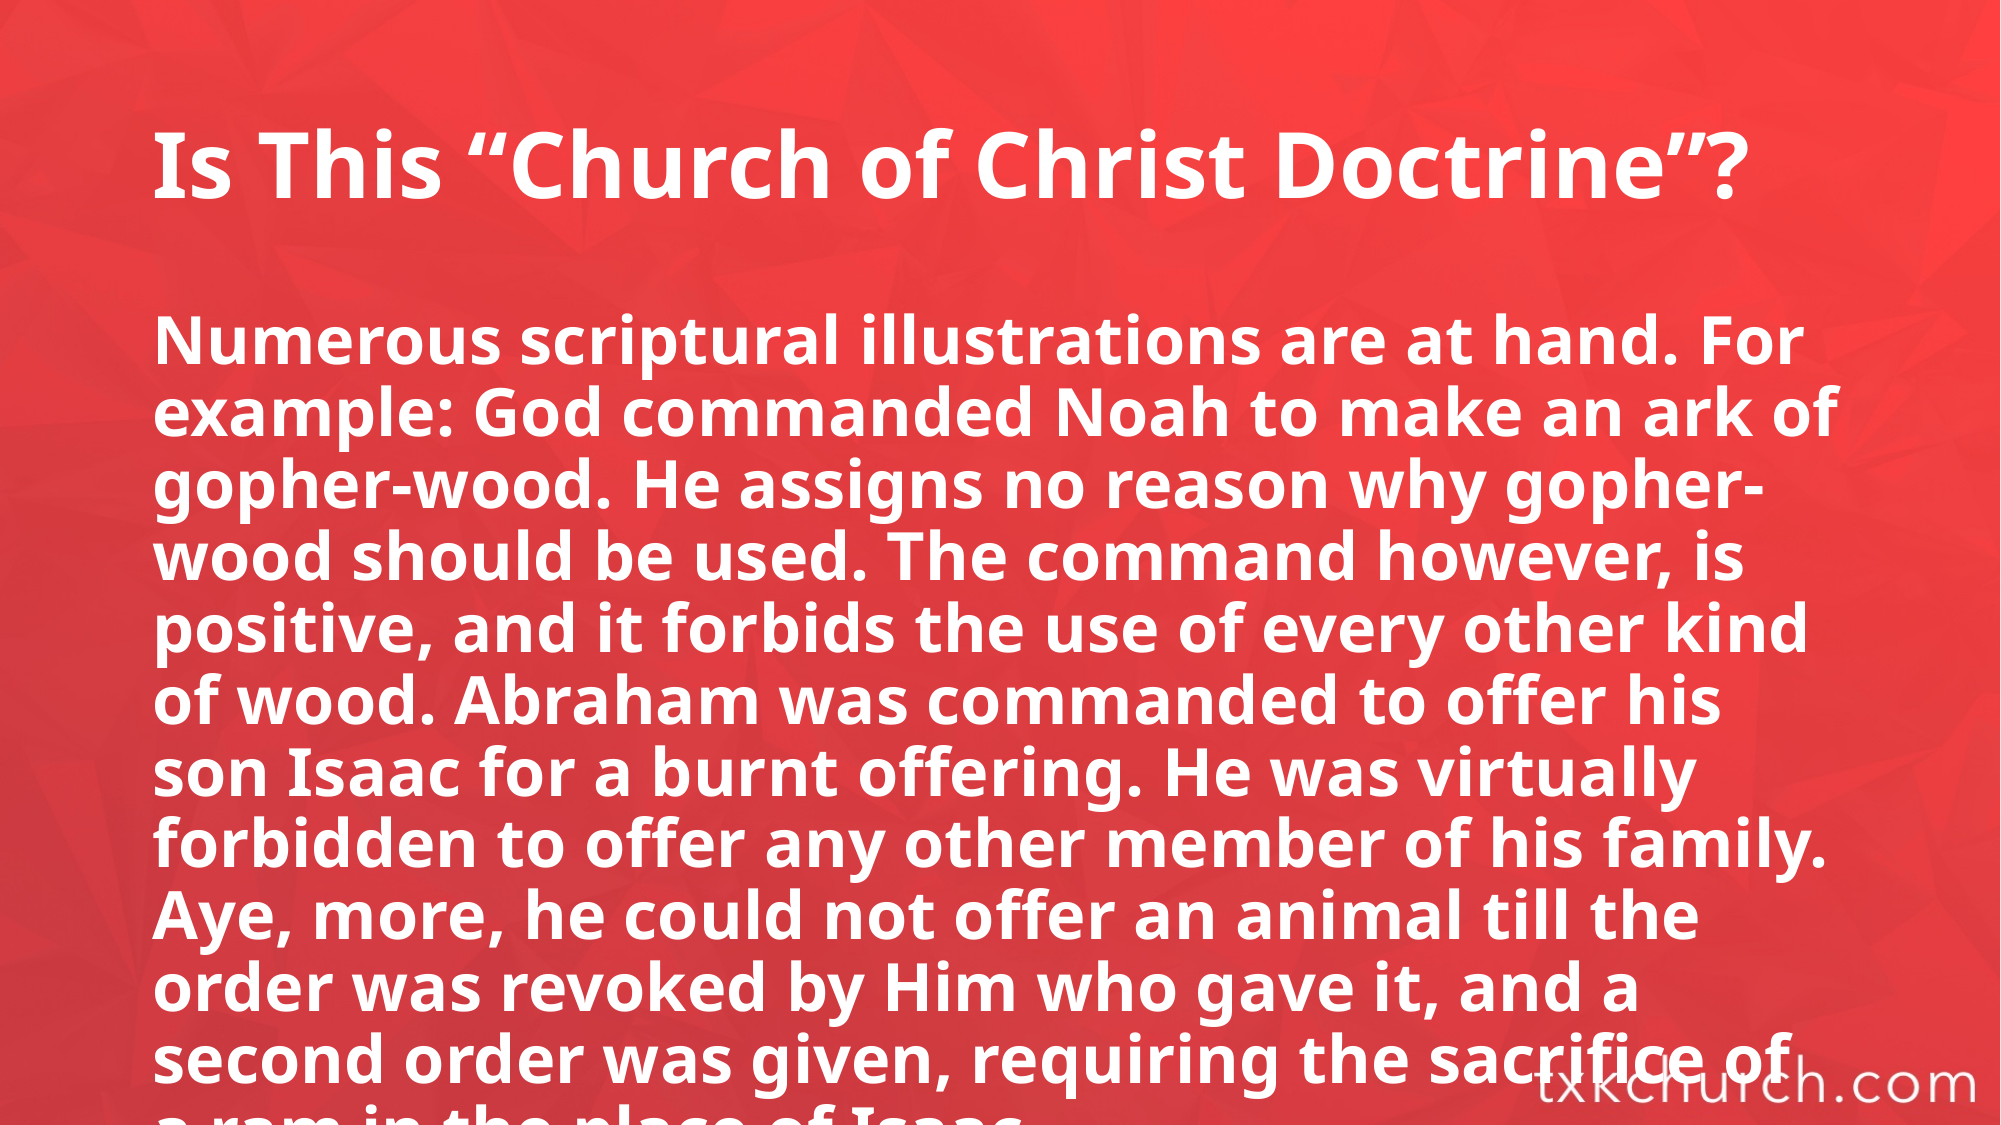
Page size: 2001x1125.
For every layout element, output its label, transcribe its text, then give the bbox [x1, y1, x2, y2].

picture [0, 0, 2001, 1125]
list Numerous scriptural illustrations are at hand. For example: God commanded Noah to make an ark of gopher-wood. He assigns no reason why gopher-wood should be used. The command however, is positive, and it forbids the use of every other kind of wood. Abraham was commanded to offer his son Isaac for a burnt offering. He was virtually forbidden to offer any other member of his family. Aye, more, he could not offer an animal till the order was revoked by Him who gave it, and a second order was given, requiring the sacrifice of a ram in the place of Isaac. [137, 299, 1863, 1014]
title Is This “Church of Christ Doctrine”? [137, 59, 1863, 278]
